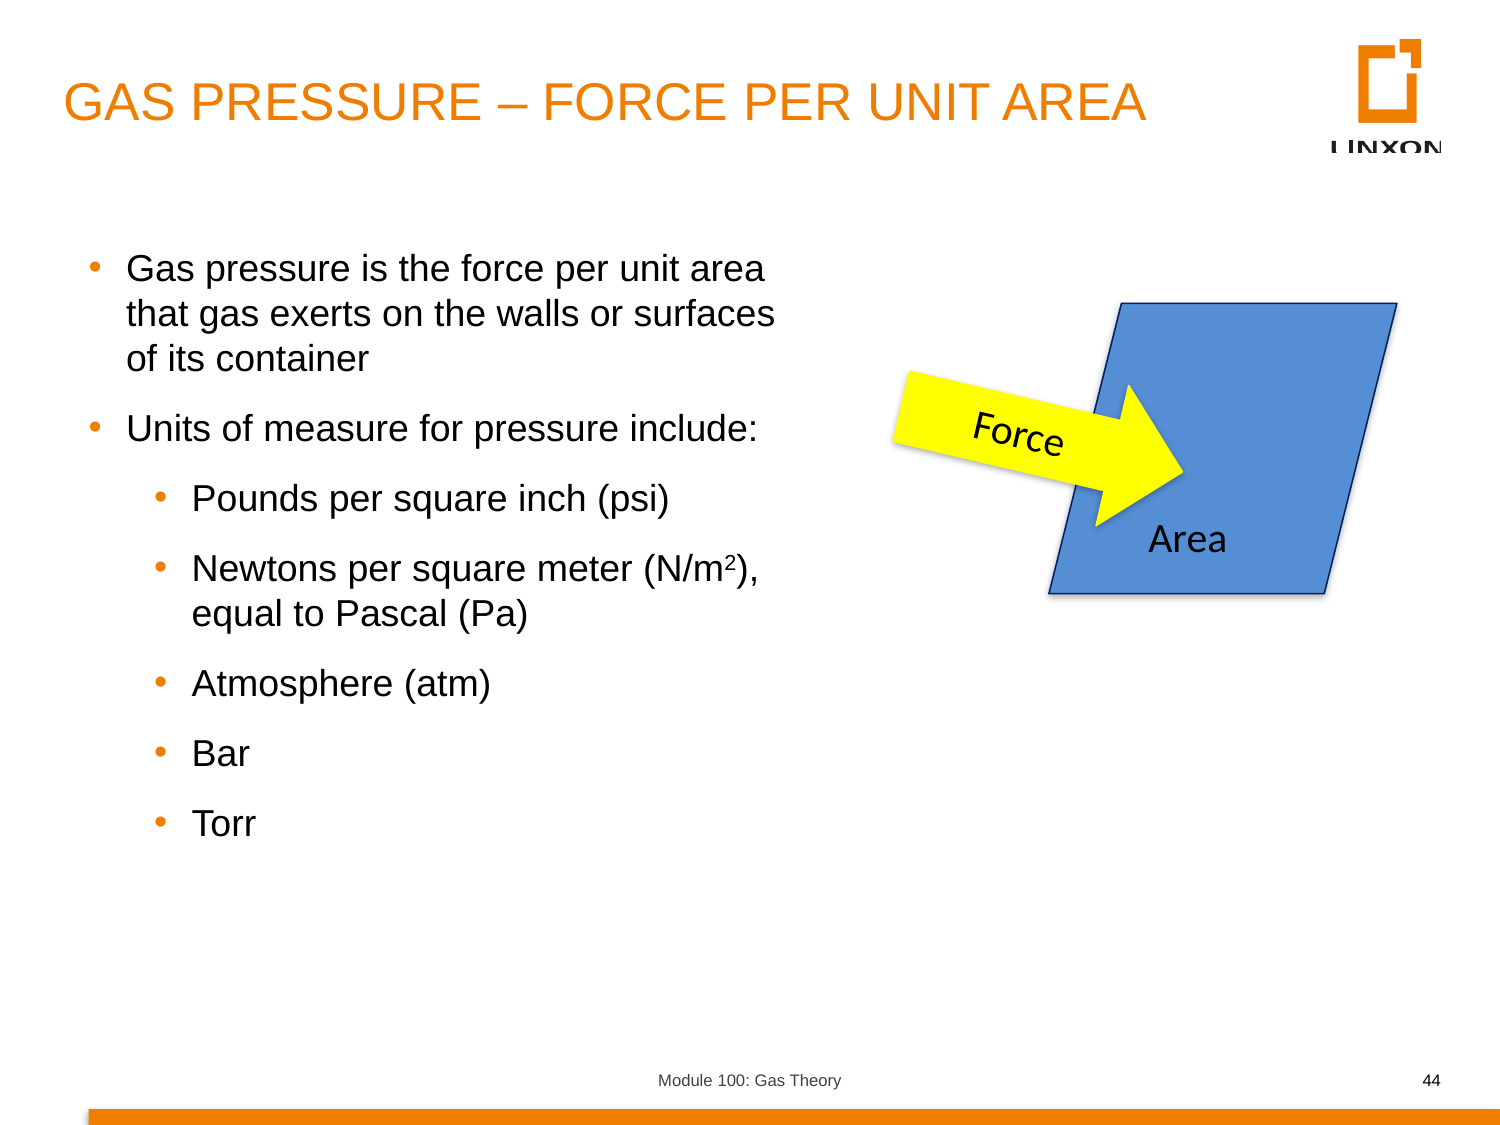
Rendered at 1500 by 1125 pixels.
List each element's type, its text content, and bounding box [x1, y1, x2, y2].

text_box [1048, 302, 1398, 595]
list Gas pressure is the force per unit area that gas exerts on the walls or surfaces of its container Units of measure for pressure include: Pounds per square inch (psi) Newtons per square meter (N/m2), equal to Pascal (Pa) Atmosphere (atm) Bar Torr [88, 237, 787, 957]
slide_number 44 [1090, 1049, 1441, 1110]
title GAS PRESSURE – FORCE PER UNIT AREA [48, 48, 1399, 237]
footer Module 100: Gas Theory [512, 1049, 988, 1110]
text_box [897, 366, 1285, 565]
